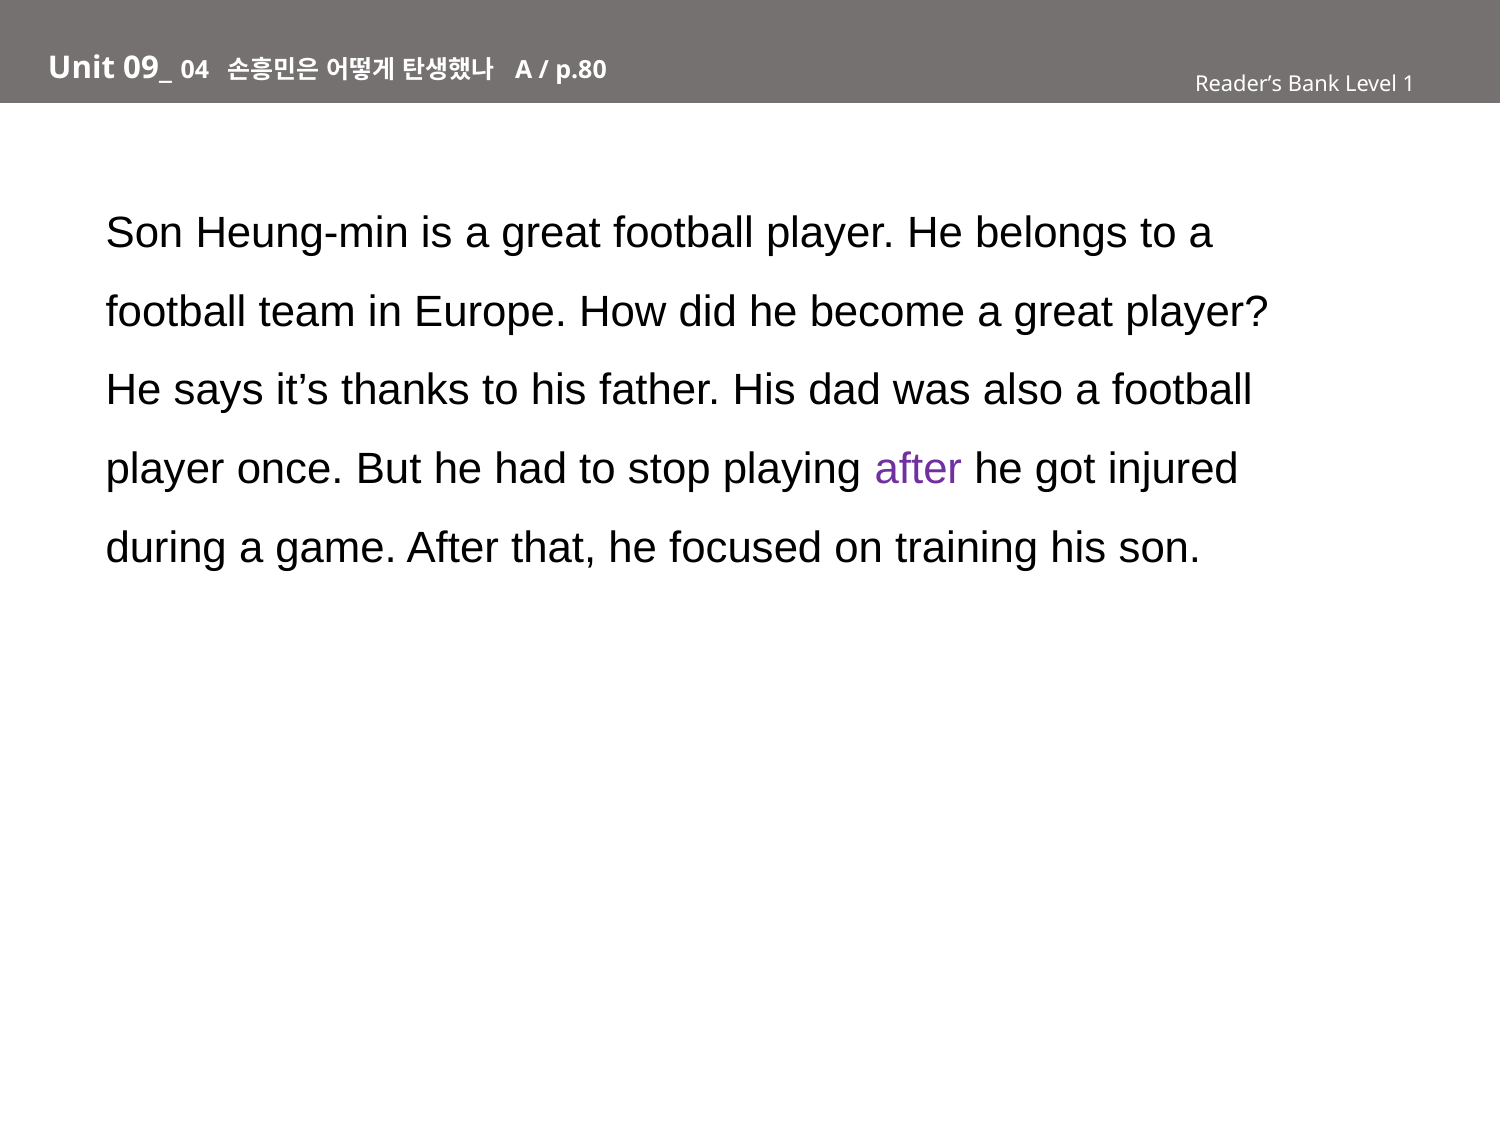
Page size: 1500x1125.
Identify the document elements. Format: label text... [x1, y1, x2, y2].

text_box Son Heung-min is a great football player. He belongs to a football team in Europe. How did he become a great player? He says it’s thanks to his father. His dad was also a football player once. But he had to stop playing after he got injured during a game. After that, he focused on training his son. [90, 170, 1408, 658]
text_box Reader’s Bank Level 1 [1183, 67, 1474, 107]
title Unit 09_ 04 손흥민은 어떻게 탄생했나 A / p.80 [0, 0, 1500, 103]
